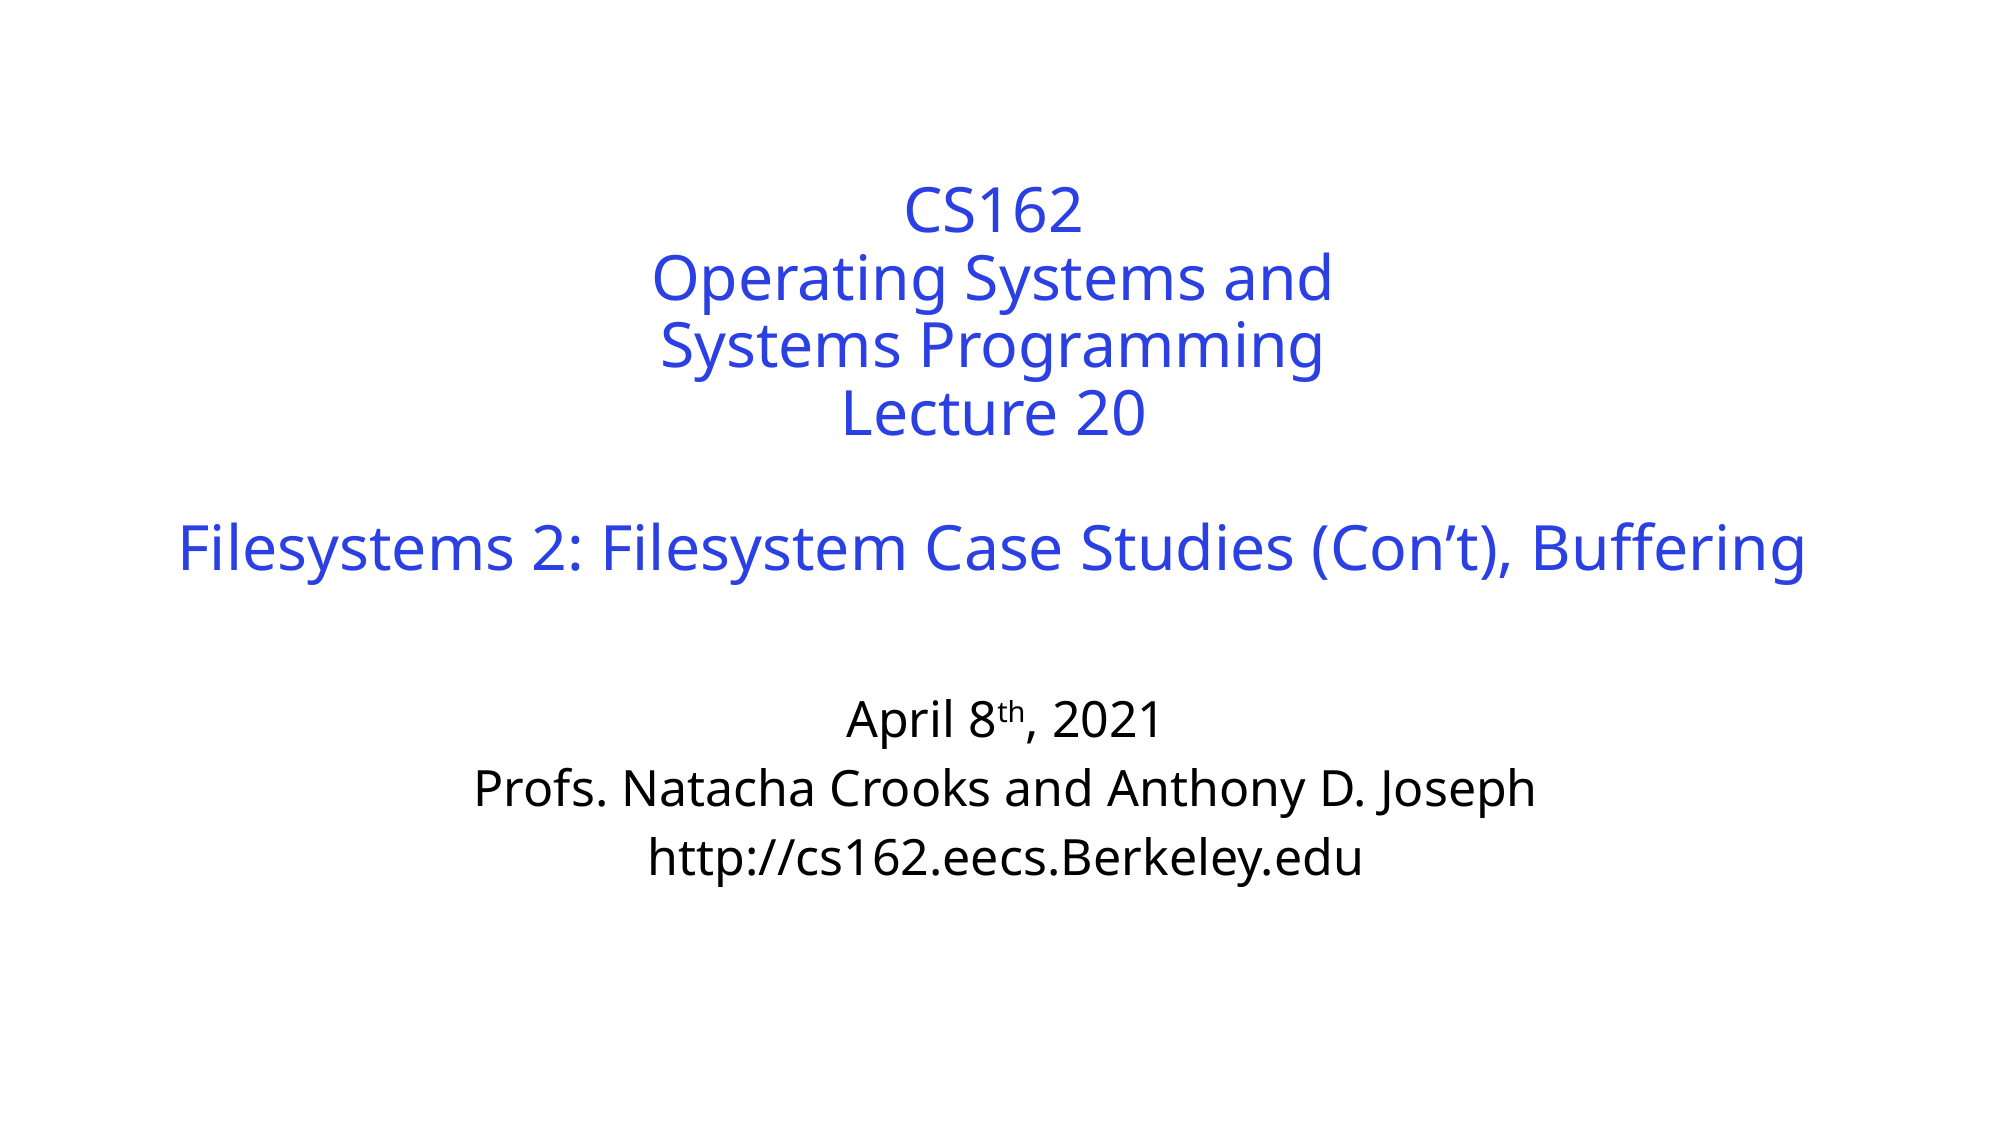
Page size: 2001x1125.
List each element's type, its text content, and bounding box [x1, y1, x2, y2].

title CS162 Operating Systems and Systems Programming Lecture 20 Filesystems 2: Filesystem Case Studies (Con’t), Buffering [137, 212, 1850, 550]
subtitle April 8th, 2021 Profs. Natacha Crooks and Anthony D. Joseph http://cs162.eecs.Berkeley.edu [350, 687, 1663, 925]
